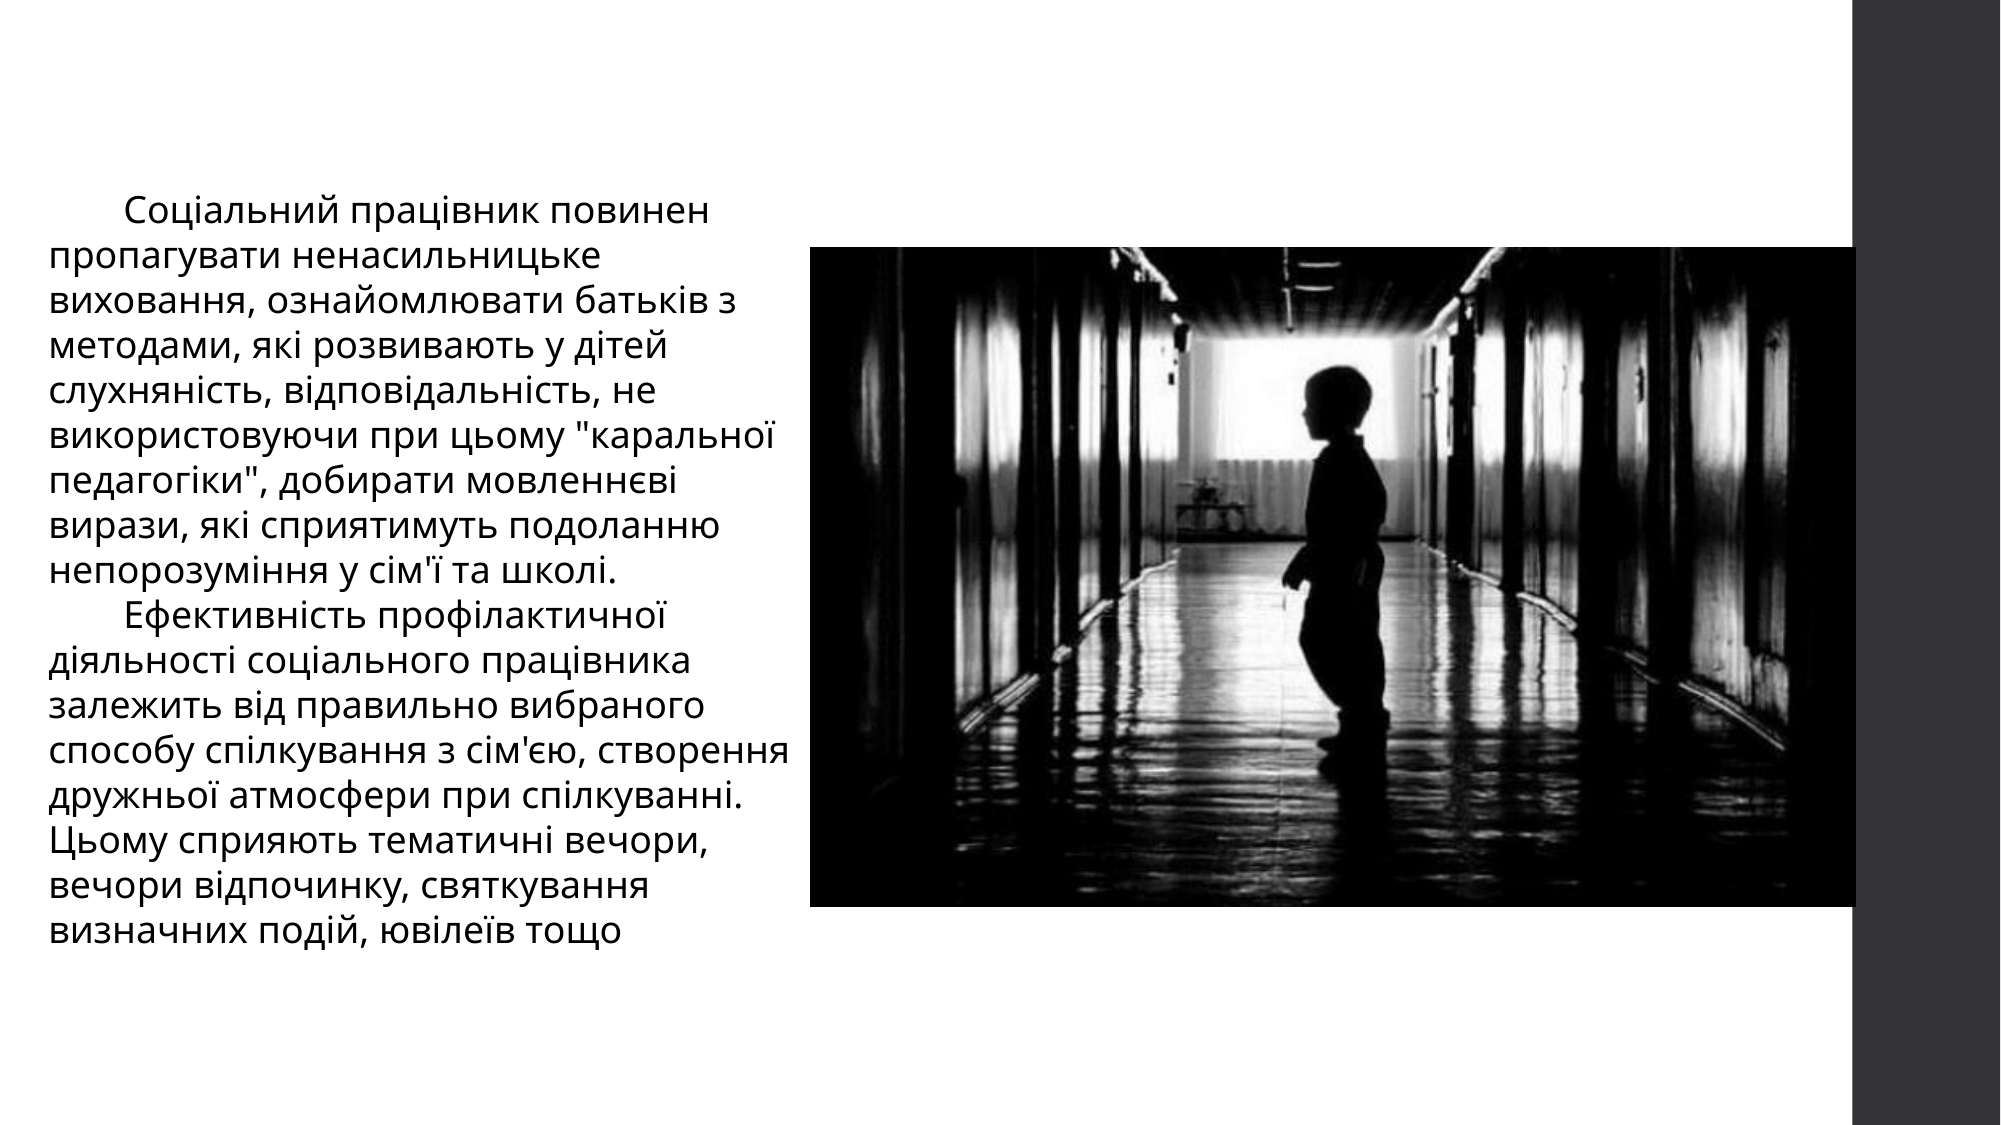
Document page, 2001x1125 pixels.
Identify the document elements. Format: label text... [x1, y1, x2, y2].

picture [810, 247, 1856, 908]
text_box Соціальний працівник повинен пропагувати ненасильницьке виховання, ознайомлювати батьків з методами, які розвивають у дітей слухняність, відповідальність, не використовуючи при цьому "каральної педагогіки", добирати мовленнєві вирази, які сприятимуть подоланню непорозуміння у сім'ї та школі. Ефективність профілактичної діяльності соціального працівника залежить від правильно вибраного способу спілкування з сім'єю, створення дружньої атмосфери при спілкуванні. Цьому сприяють тематичні вечори, вечори відпочинку, святкування визначних подій, ювілеїв тощо [33, 178, 811, 959]
